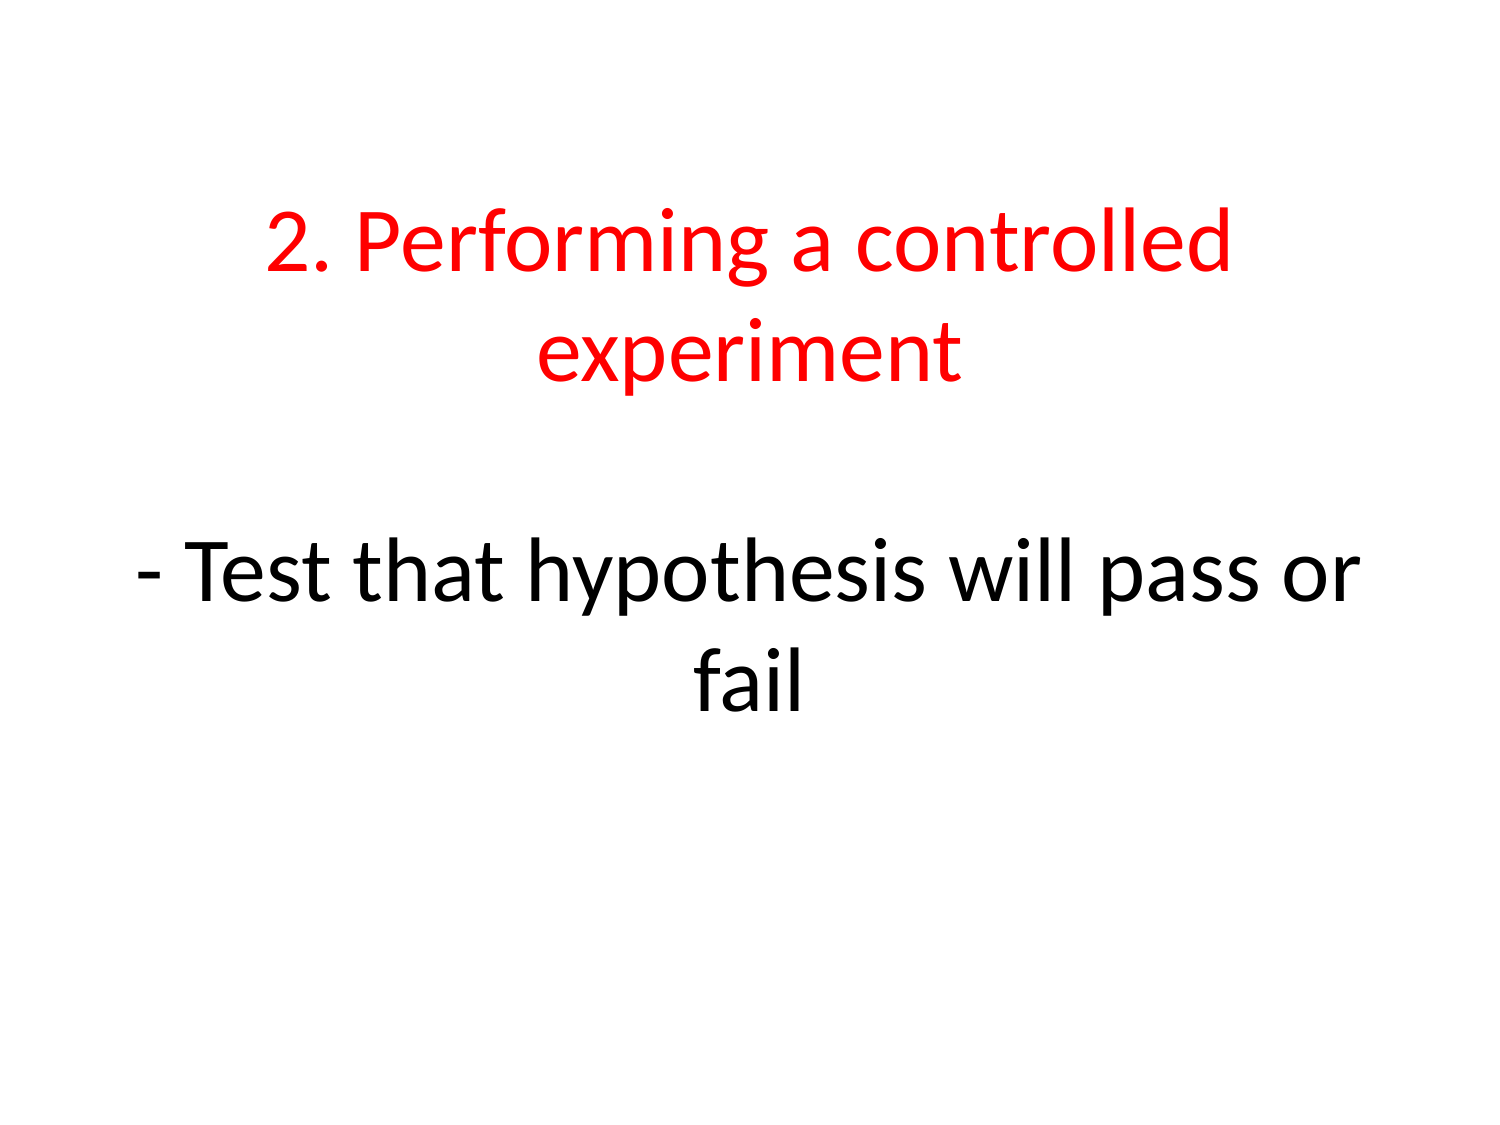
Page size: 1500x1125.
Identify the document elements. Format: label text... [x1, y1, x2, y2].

title 2. Performing a controlled experiment - Test that hypothesis will pass or fail [75, 45, 1425, 975]
